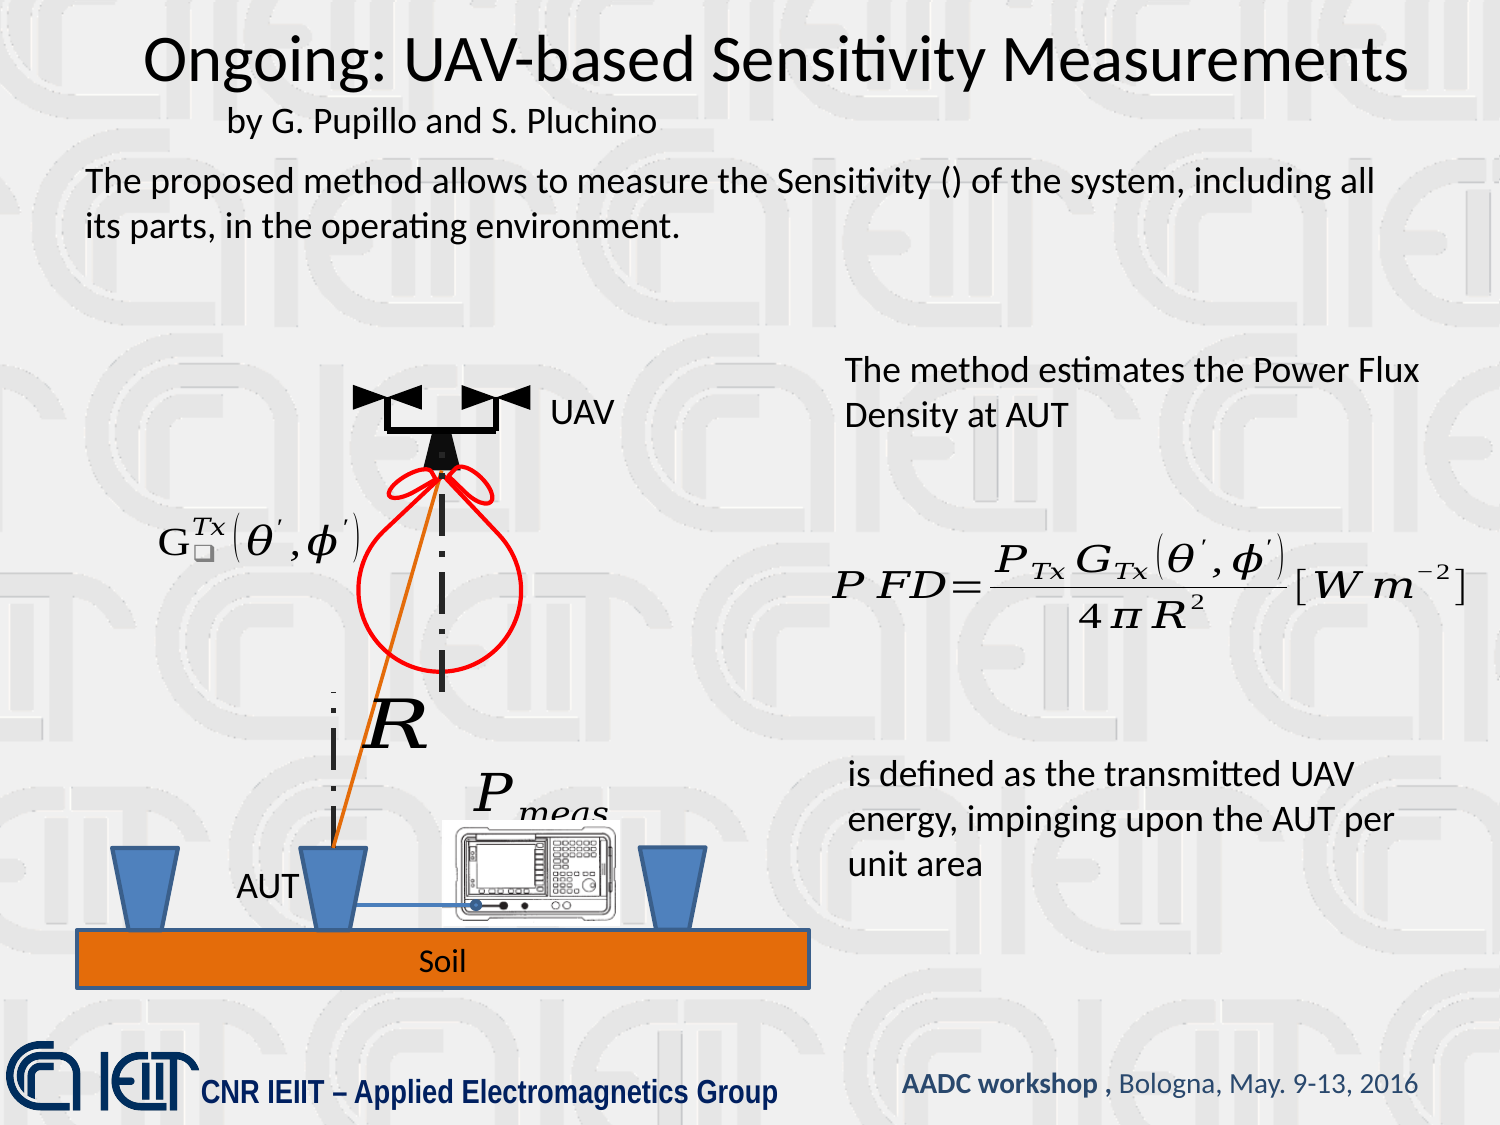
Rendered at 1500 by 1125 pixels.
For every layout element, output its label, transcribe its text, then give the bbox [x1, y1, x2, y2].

title Ongoing: UAV-based Sensitivity Measurements [53, 7, 1500, 195]
text_box by G. Pupillo and S. Pluchino [211, 88, 673, 149]
picture [0, 0, 1500, 1125]
text_box The method estimates the Power Flux Density at AUT [829, 338, 1447, 443]
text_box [76, 379, 810, 988]
